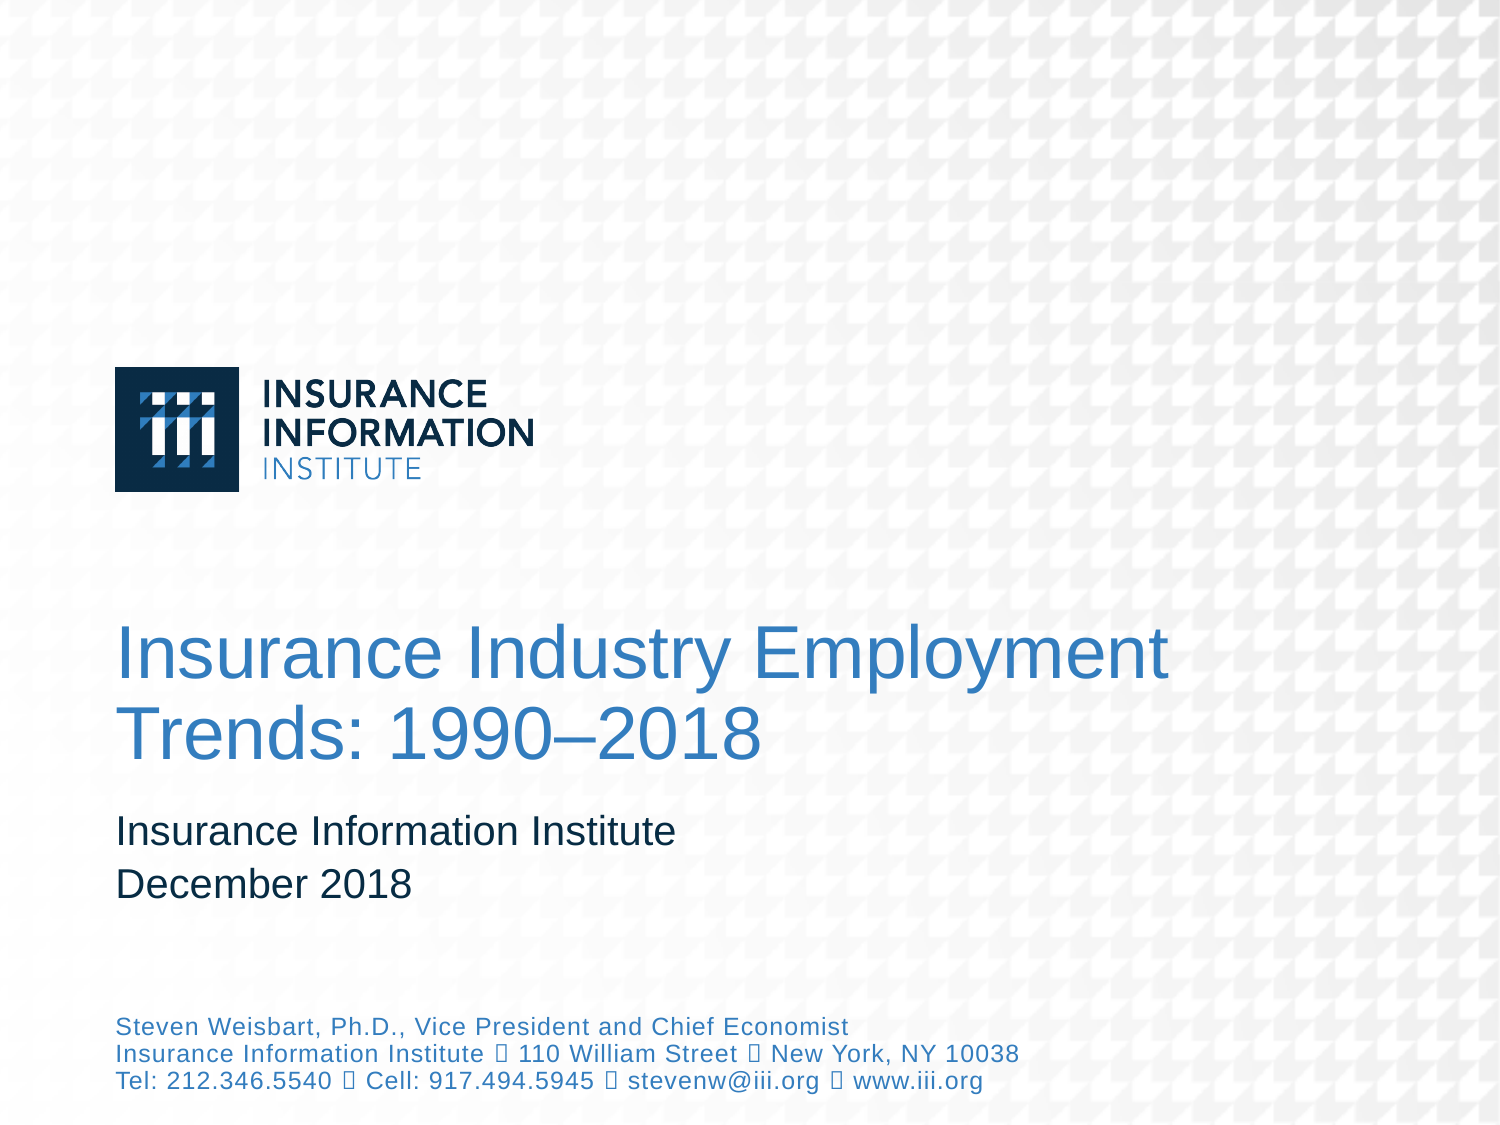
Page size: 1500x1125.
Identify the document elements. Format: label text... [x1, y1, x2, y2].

picture [0, 0, 1500, 1125]
title Insurance Industry Employment Trends: 1990–2018 [115, 549, 1391, 777]
subtitle Insurance Information Institute December 2018 [115, 809, 1391, 943]
text_box Steven Weisbart, Ph.D., Vice President and Chief Economist Insurance Information Institute  110 William Street  New York, NY 10038 Tel: 212.346.5540  Cell: 917.494.5945  stevenw@iii.org  www.iii.org [115, 981, 1391, 1125]
